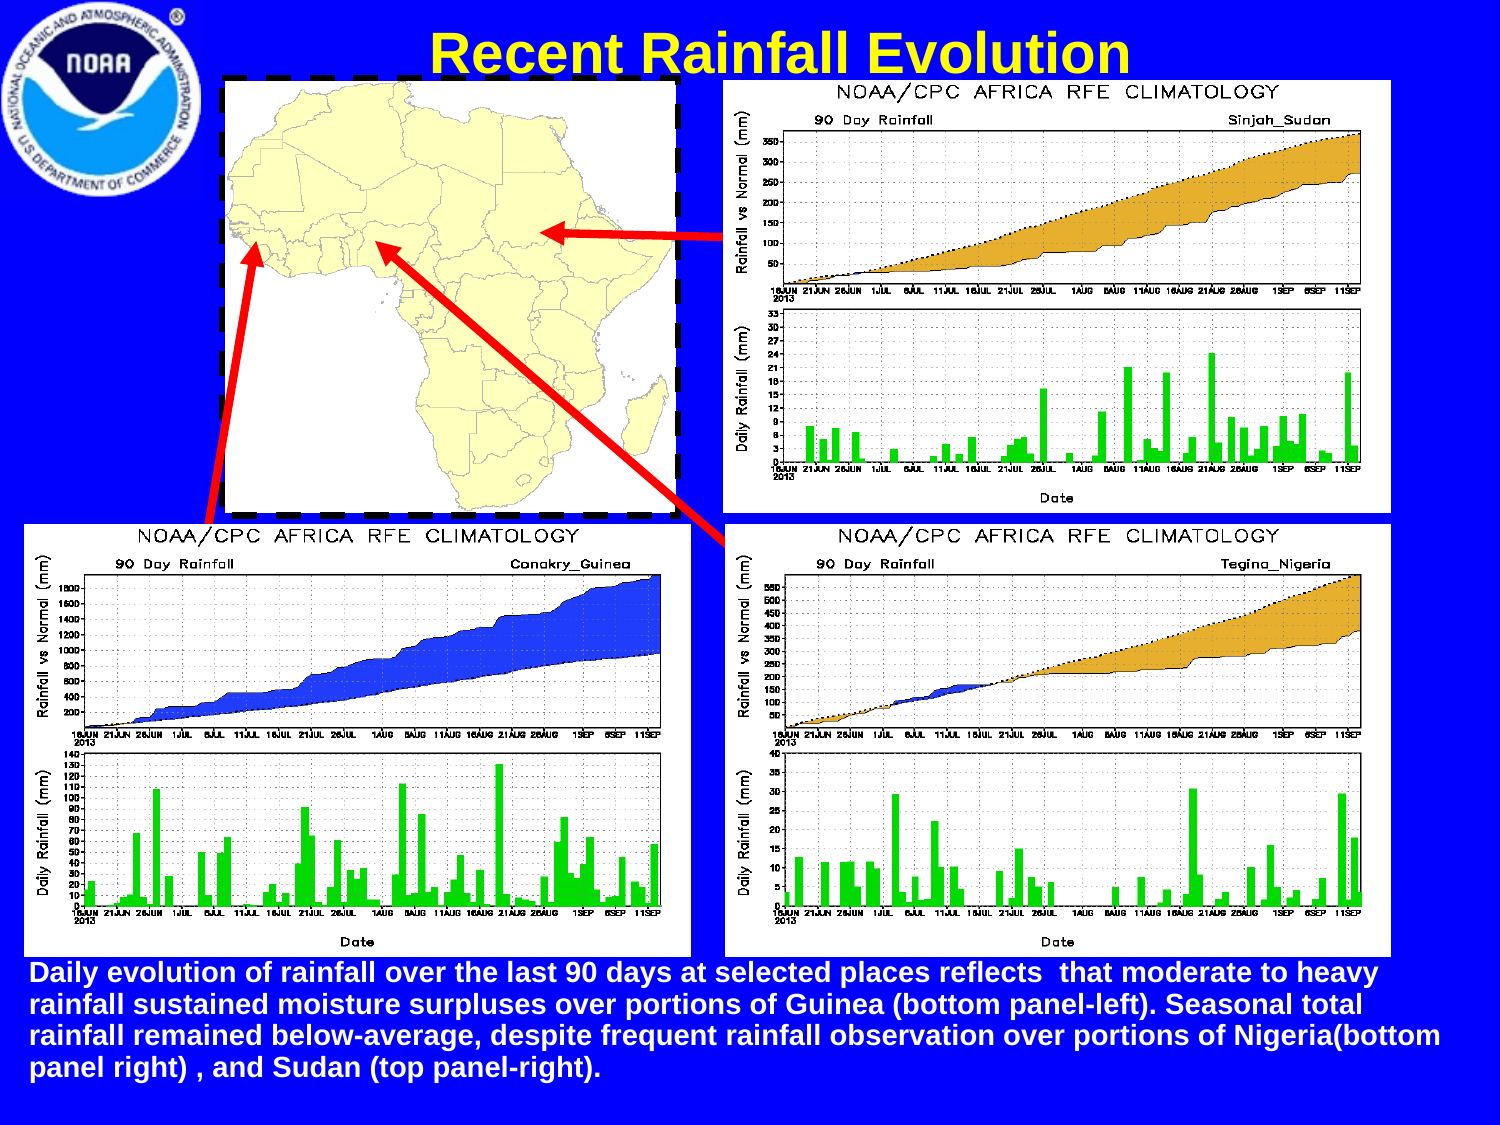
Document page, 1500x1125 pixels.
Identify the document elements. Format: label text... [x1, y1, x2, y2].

picture [0, 0, 200, 200]
picture [224, 81, 675, 513]
text_box Daily evolution of rainfall over the last 90 days at selected places reflects that moderate to heavy rainfall sustained moisture surpluses over portions of Guinea (bottom panel-left). Seasonal total rainfall remained below-average, despite frequent rainfall observation over portions of Nigeria(bottom panel right) , and Sudan (top panel-right). [13, 949, 1479, 1091]
picture [24, 524, 691, 957]
picture [723, 80, 1391, 513]
picture [724, 524, 1391, 957]
text_box Recent Rainfall Evolution [287, 0, 1275, 100]
